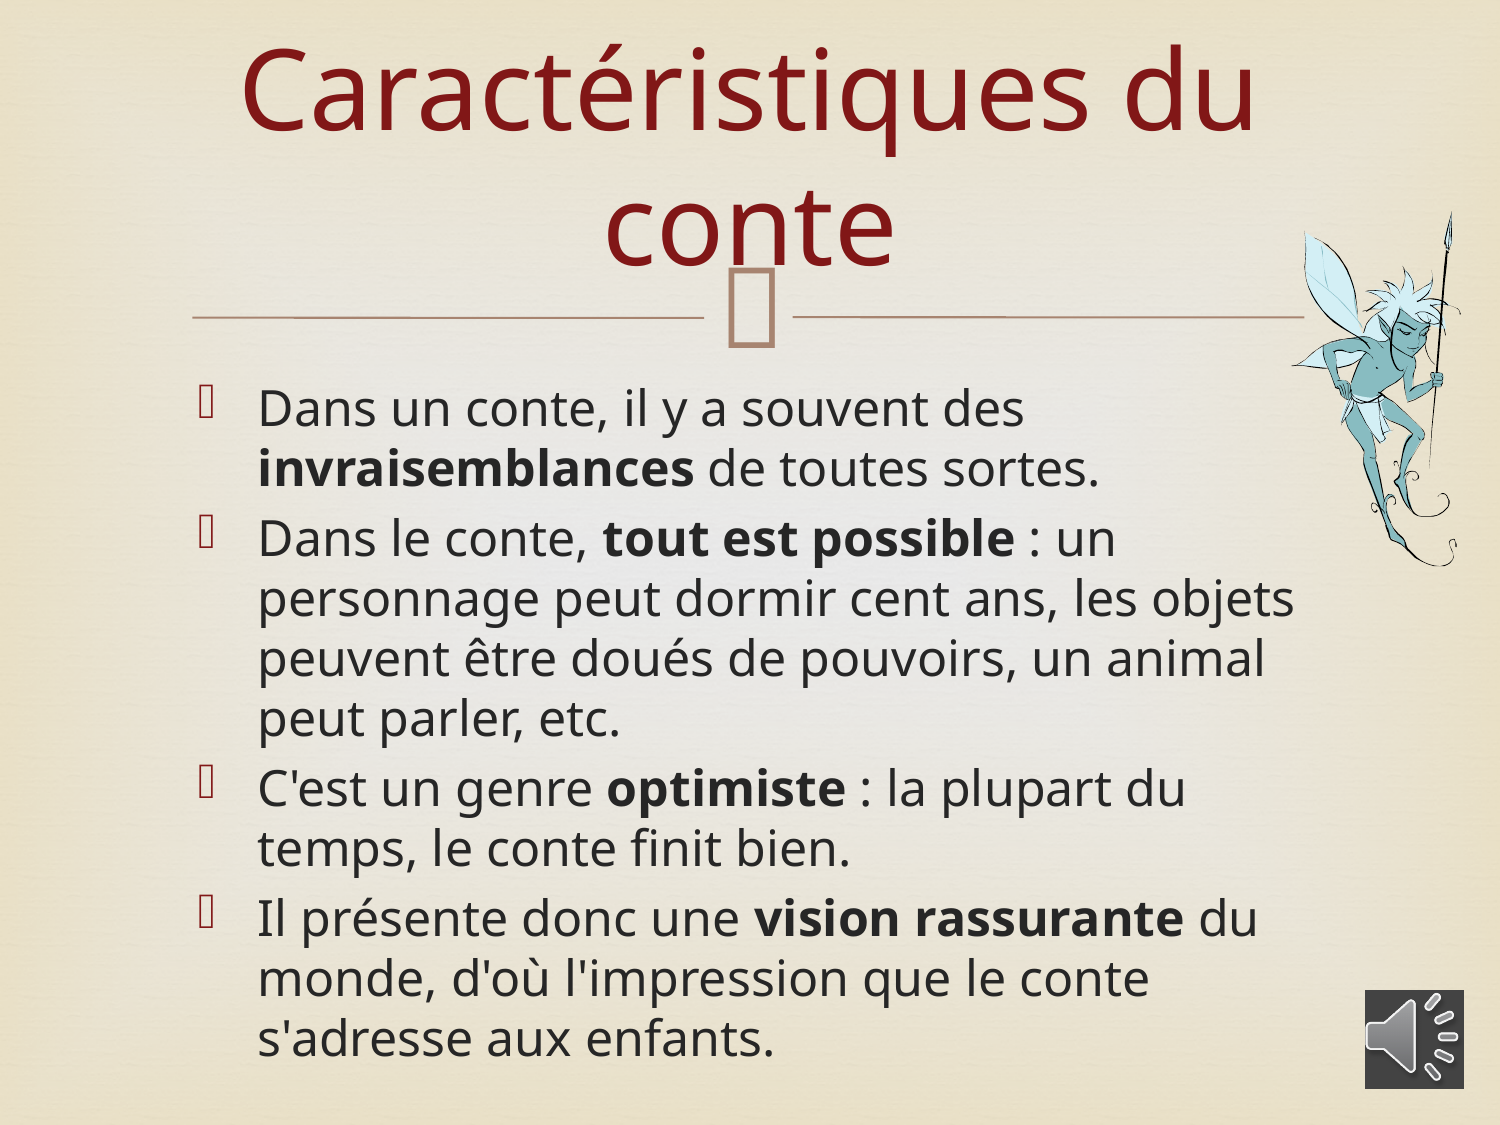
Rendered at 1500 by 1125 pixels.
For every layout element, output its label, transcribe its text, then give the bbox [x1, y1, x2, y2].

text_box Caractéristiques du conte [100, 66, 1400, 240]
picture [1289, 209, 1463, 568]
list Dans un conte, il y a souvent des invraisemblances de toutes sortes. Dans le conte, tout est possible : un personnage peut dormir cent ans, les objets peuvent être doués de pouvoirs, un animal peut parler, etc. C'est un genre optimiste : la plupart du temps, le conte finit bien. Il présente donc une vision rassurante du monde, d'où l'impression que le conte s'adresse aux enfants. [183, 368, 1376, 1032]
picture [1364, 989, 1466, 1091]
